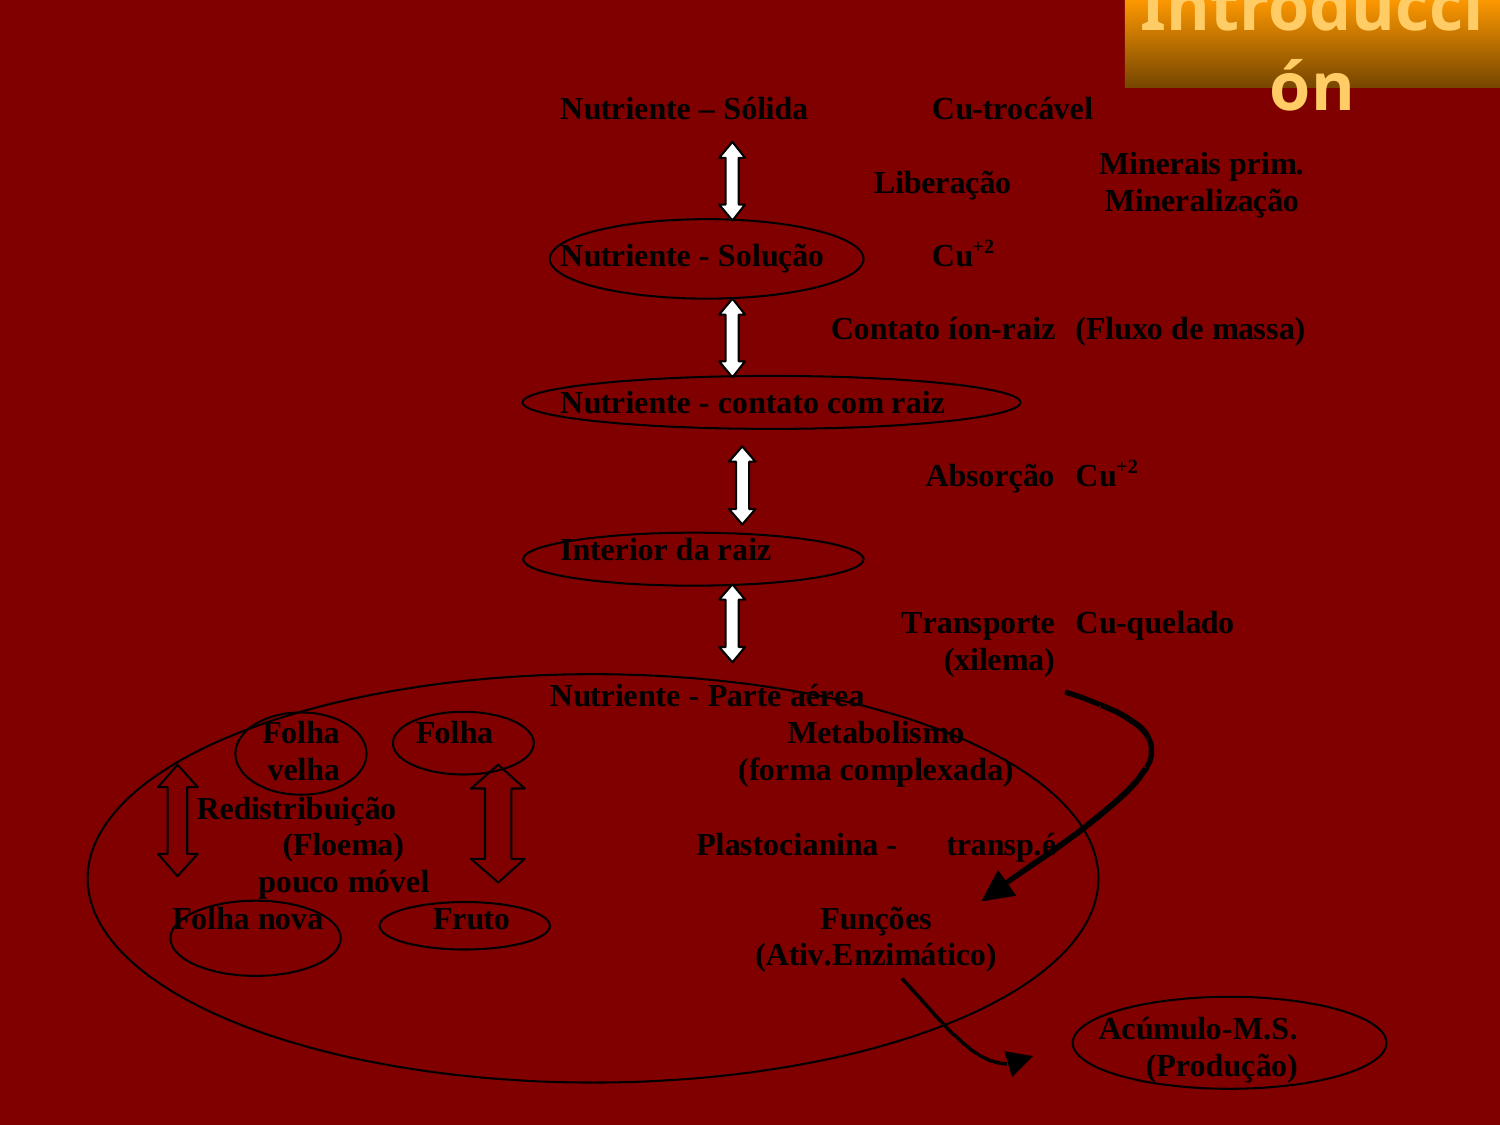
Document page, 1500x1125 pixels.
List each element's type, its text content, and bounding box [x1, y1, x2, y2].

text_box Introducción [1124, 0, 1500, 88]
picture [62, 91, 1476, 1125]
